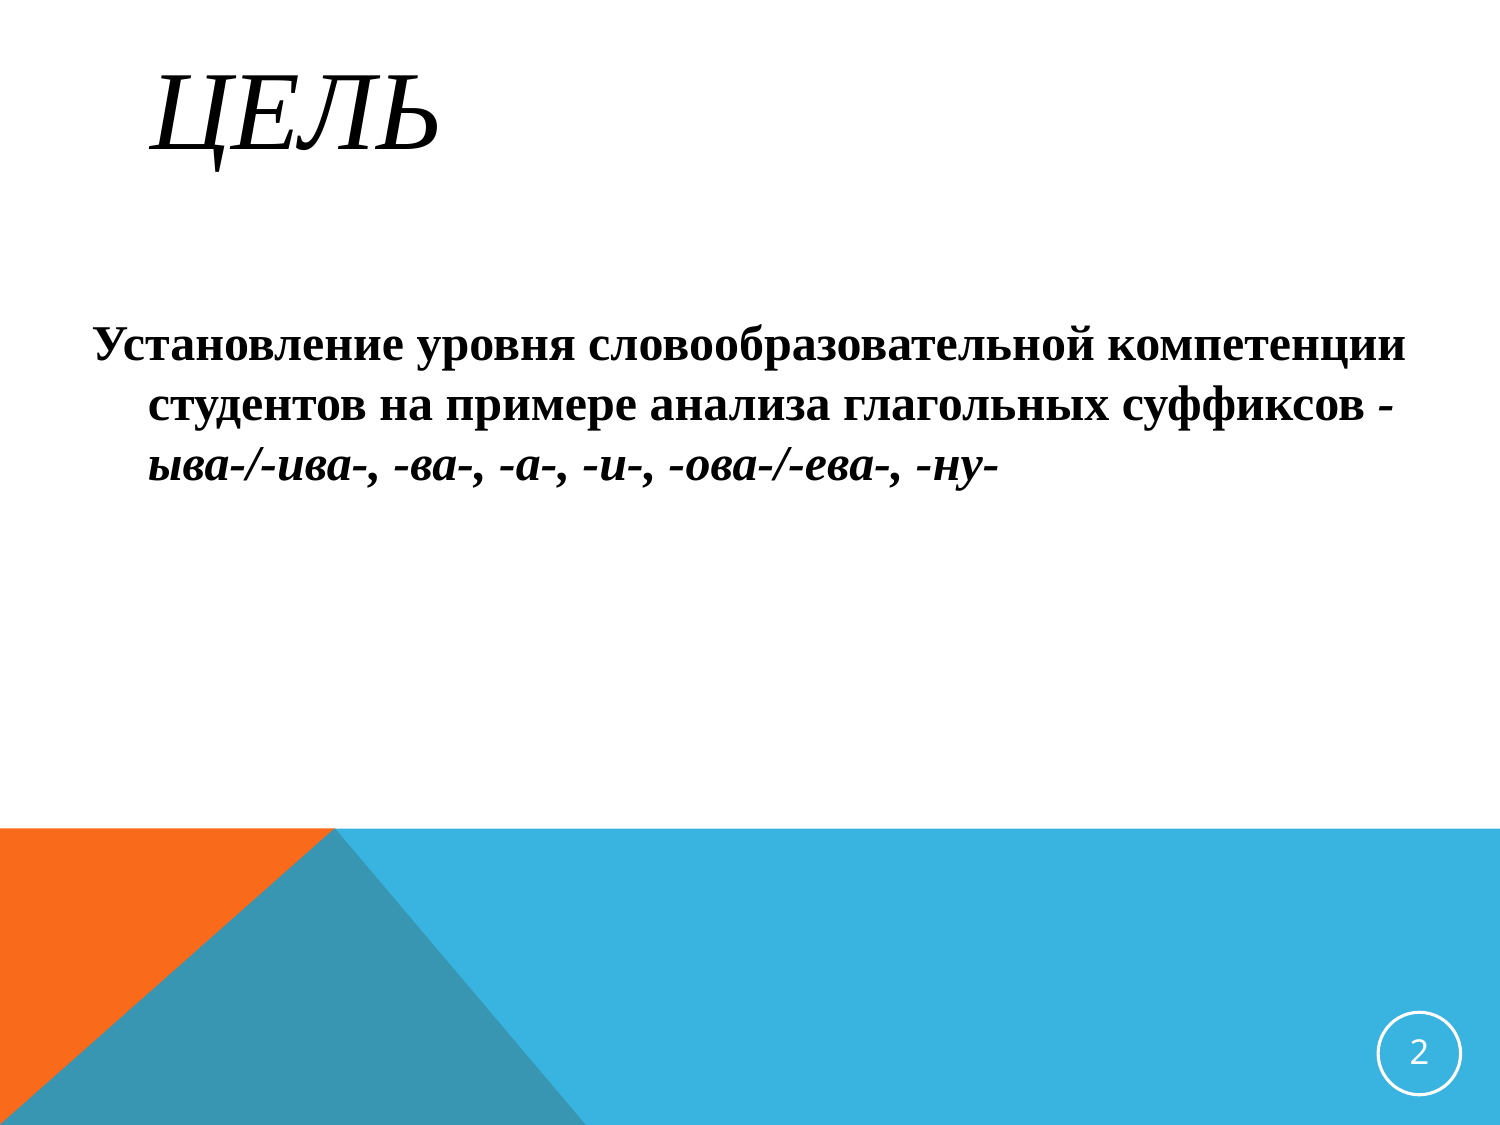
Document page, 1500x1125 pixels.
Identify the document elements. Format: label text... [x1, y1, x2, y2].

list Установление уровня словообразовательной компетенции студентов на примере анализа глагольных суффиксов -ыва-/-ива-, -ва-, -а-, -и-, -ова-/-ева-, -ну- [76, 302, 1427, 1046]
title Цель [135, 60, 1369, 150]
slide_number 2 [1376, 1010, 1463, 1097]
